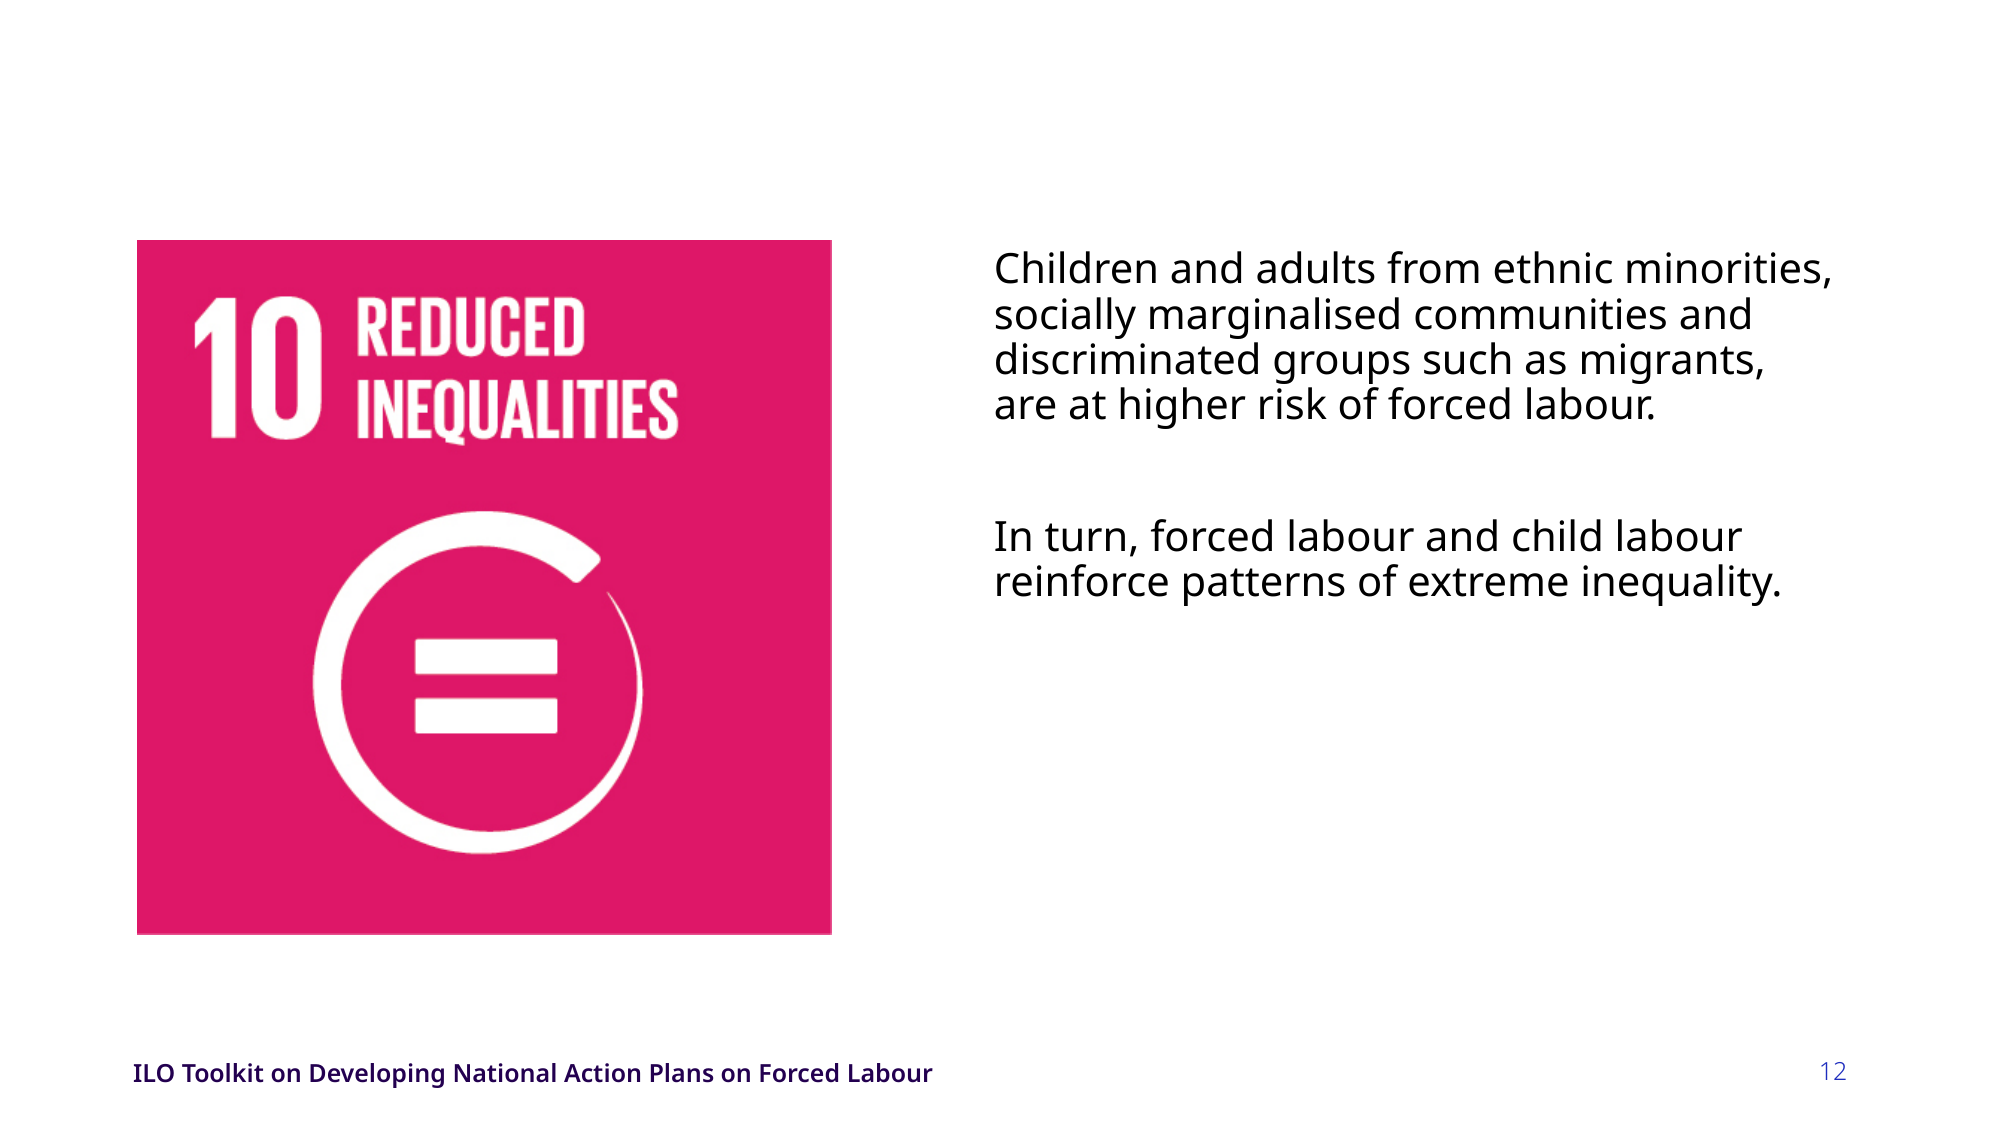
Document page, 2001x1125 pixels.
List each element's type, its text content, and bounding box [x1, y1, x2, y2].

slide_number 12 [1412, 1042, 1863, 1103]
footer ILO Toolkit on Developing National Action Plans on Forced Labour [111, 1042, 957, 1103]
list Children and adults from ethnic minorities, socially marginalised communities and discriminated groups such as migrants, are at higher risk of forced labour. In turn, forced labour and child labour reinforce patterns of extreme inequality. [978, 240, 1865, 1043]
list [137, 240, 832, 935]
